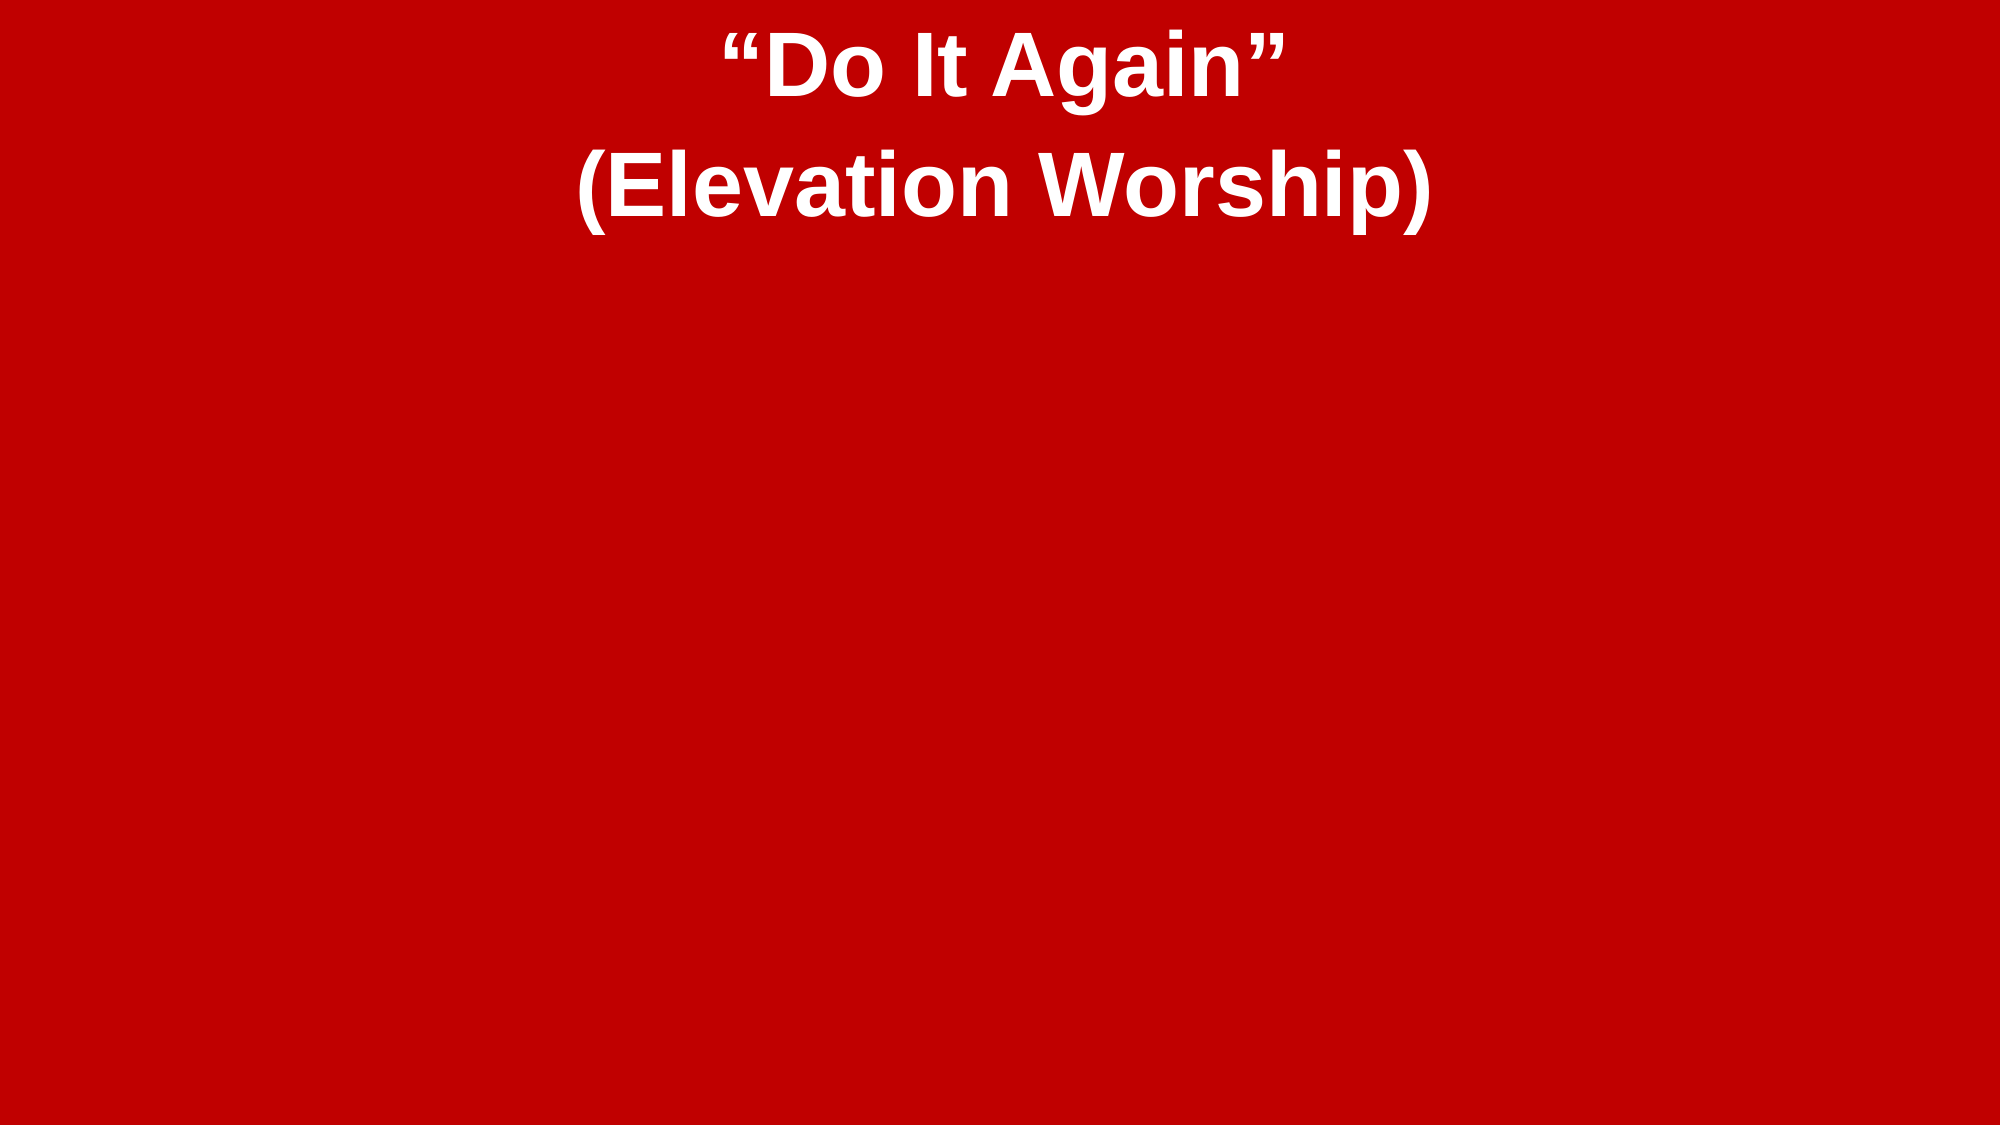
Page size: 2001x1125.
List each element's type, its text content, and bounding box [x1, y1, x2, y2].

list “Do It Again” (Elevation Worship) [10, 9, 2000, 784]
